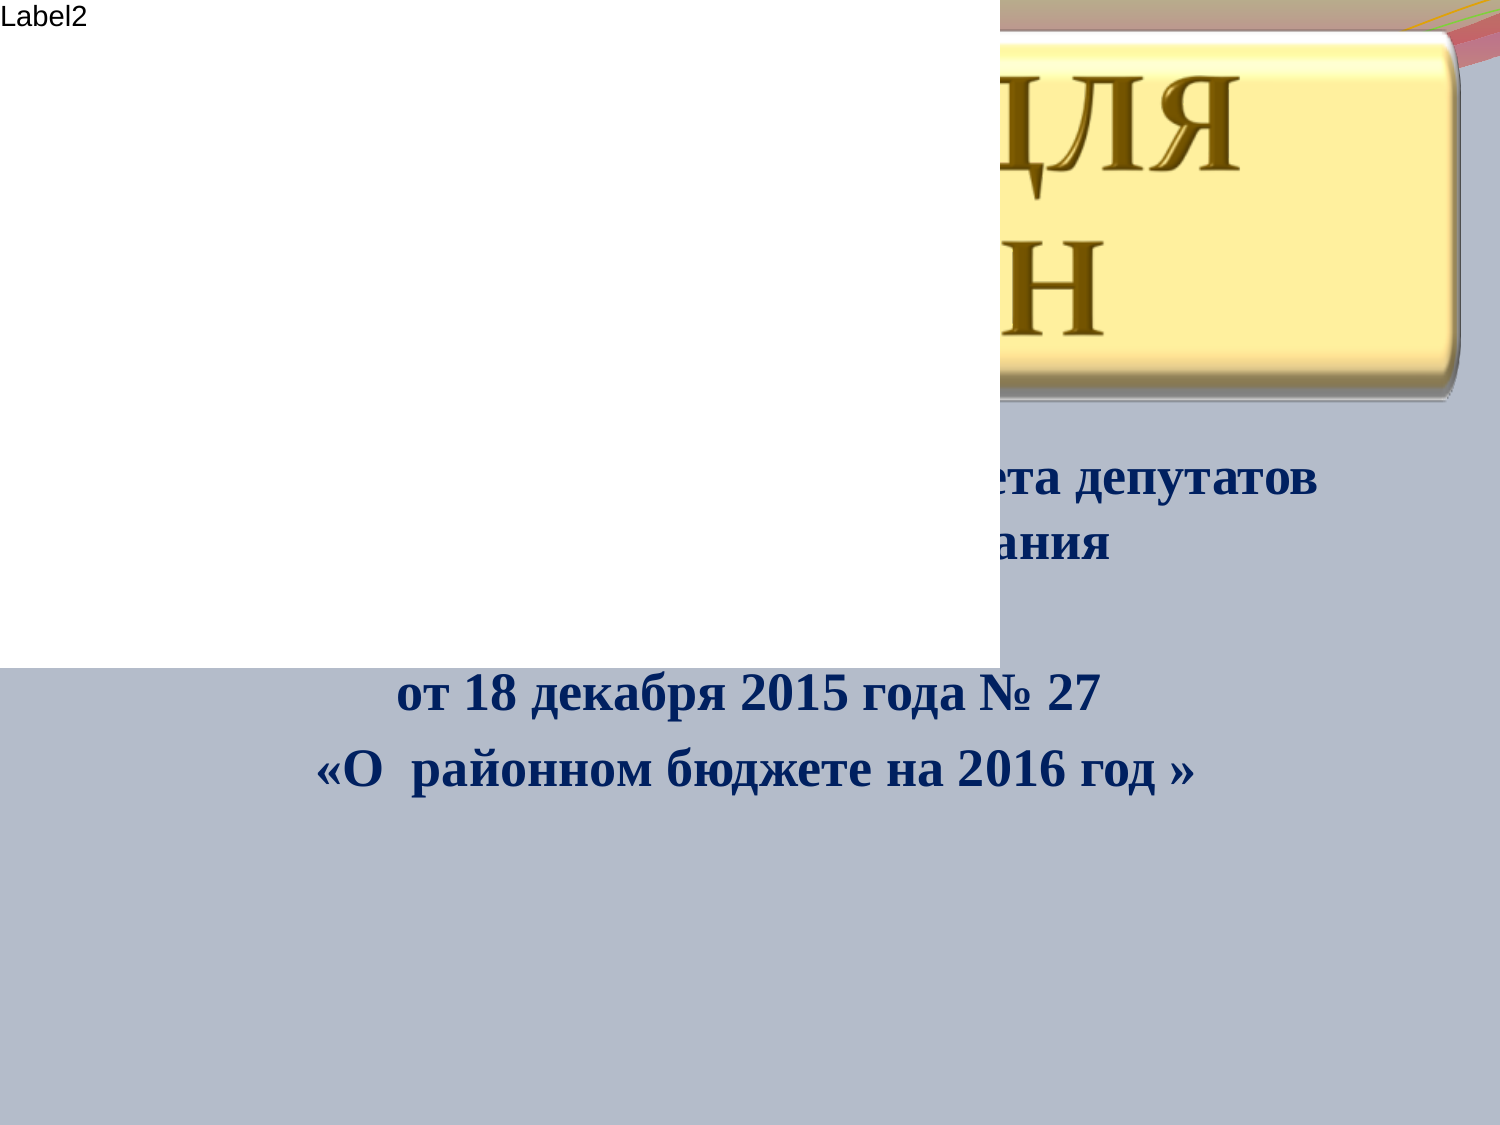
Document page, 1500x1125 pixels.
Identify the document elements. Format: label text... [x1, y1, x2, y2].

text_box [1000, 383, 1464, 409]
subtitle (В соответствии с решением Совета депутатов муниципального образования Сакмарский район от 18 декабря 2015 года № 27 «О районном бюджете на 2016 год » [29, 432, 1471, 1047]
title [1000, 0, 1500, 374]
